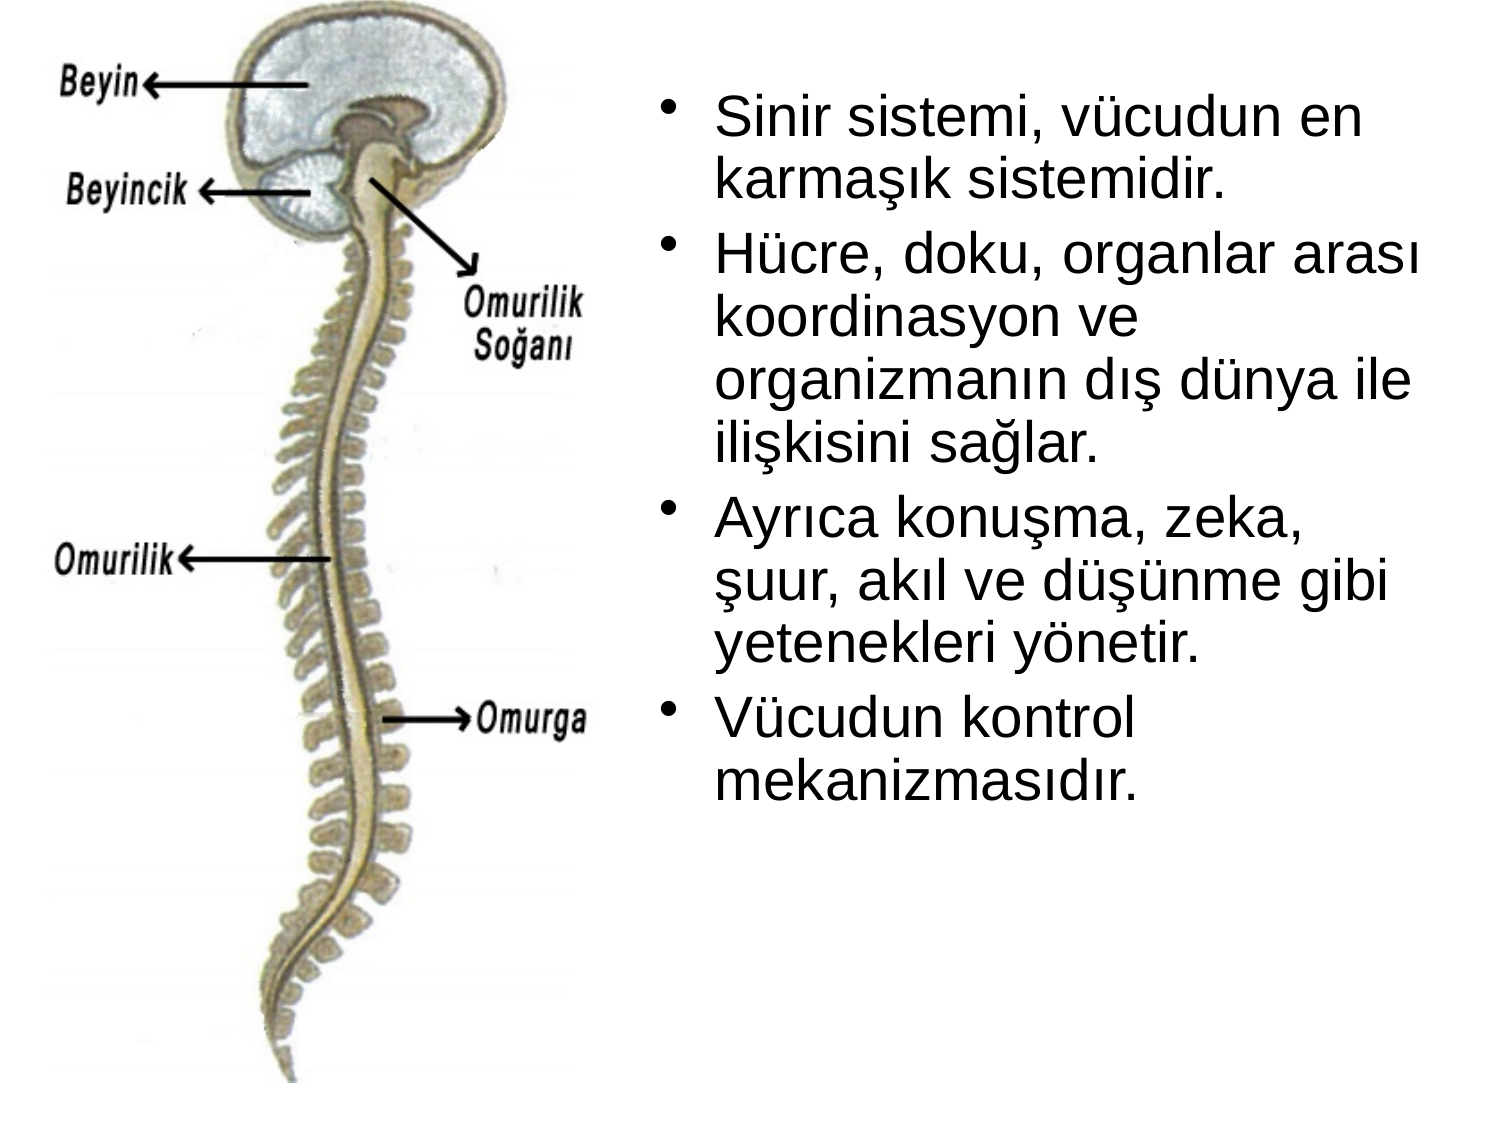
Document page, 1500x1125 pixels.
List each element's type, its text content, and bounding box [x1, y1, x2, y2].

list Sinir sistemi, vücudun en karmaşık sistemidir. Hücre, doku, organlar arası koordinasyon ve organizmanın dış dünya ile ilişkisini sağlar. Ayrıca konuşma, zeka, şuur, akıl ve düşünme gibi yetenekleri yönetir. Vücudun kontrol mekanizmasıdır. [643, 77, 1461, 1041]
picture [40, 0, 608, 1083]
